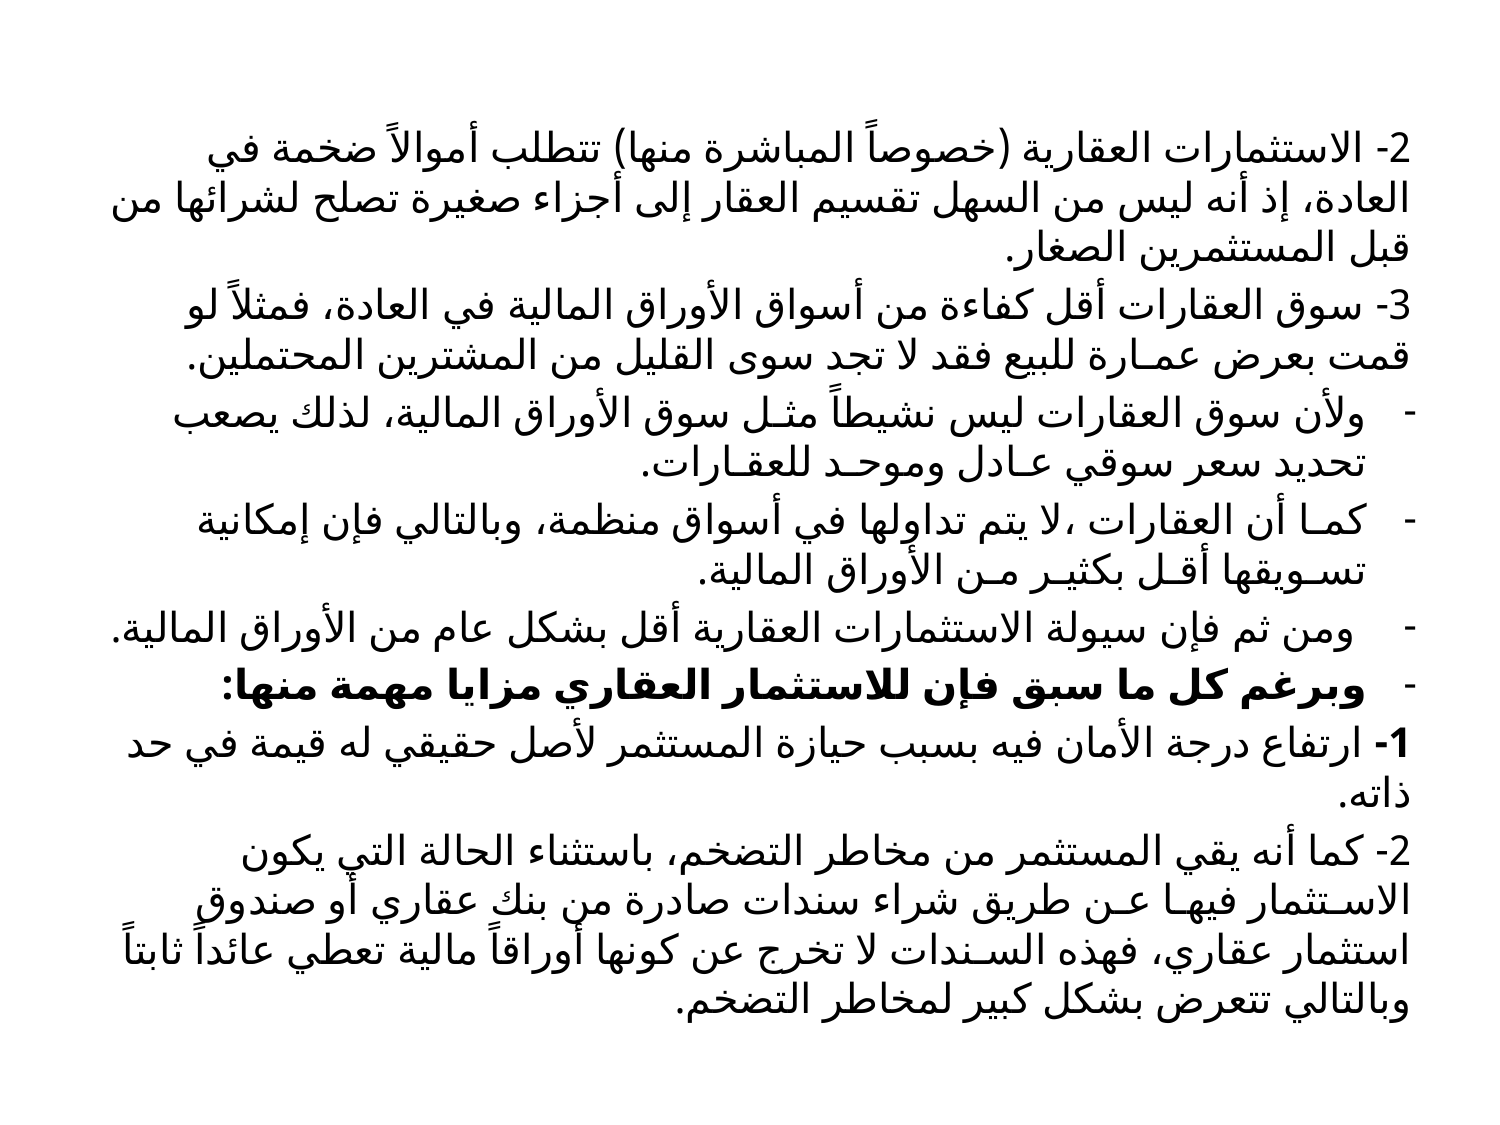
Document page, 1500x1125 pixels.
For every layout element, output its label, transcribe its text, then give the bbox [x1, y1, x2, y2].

list 2- الاستثمارات العقارية (خصوصاً المباشرة منها) تتطلب أموالاً ضخمة في العادة، إذ أنه ليس من السهل تقسيم العقار إلى أجزاء صغيرة تصلح لشرائها من قبل المستثمرين الصغار. 3- سوق العقارات أقل كفاءة من أسواق الأوراق المالية في العادة، فمثلاً لو قمت بعرض عمـارة للبيع فقد لا تجد سوى القليل من المشترين المحتملين. ولأن سوق العقارات ليس نشيطاً مثـل سوق الأوراق المالية، لذلك يصعب تحديد سعر سوقي عـادل وموحـد للعقـارات. كمـا أن العقارات ،لا يتم تداولها في أسواق منظمة، وبالتالي فإن إمكانية تسـويقها أقـل بكثيـر مـن الأوراق المالية. ومن ثم فإن سيولة الاستثمارات العقارية أقل بشكل عام من الأوراق المالية. وبرغم كل ما سبق فإن للاستثمار العقاري مزايا مهمة منها: 1- ارتفاع درجة الأمان فيه بسبب حيازة المستثمر لأصل حقيقي له قيمة في حد ذاته. 2- كما أنه يقي المستثمر من مخاطر التضخم، باستثناء الحالة التي يكون الاسـتثمار فيهـا عـن طريق شراء سندات صادرة من بنك عقاري أو صندوق استثمار عقاري، فهذه السـندات لا تخرج عن كونها أوراقاً مالية تعطي عائداً ثابتاً وبالتالي تتعرض بشكل كبير لمخاطر التضخم. [76, 113, 1427, 1083]
